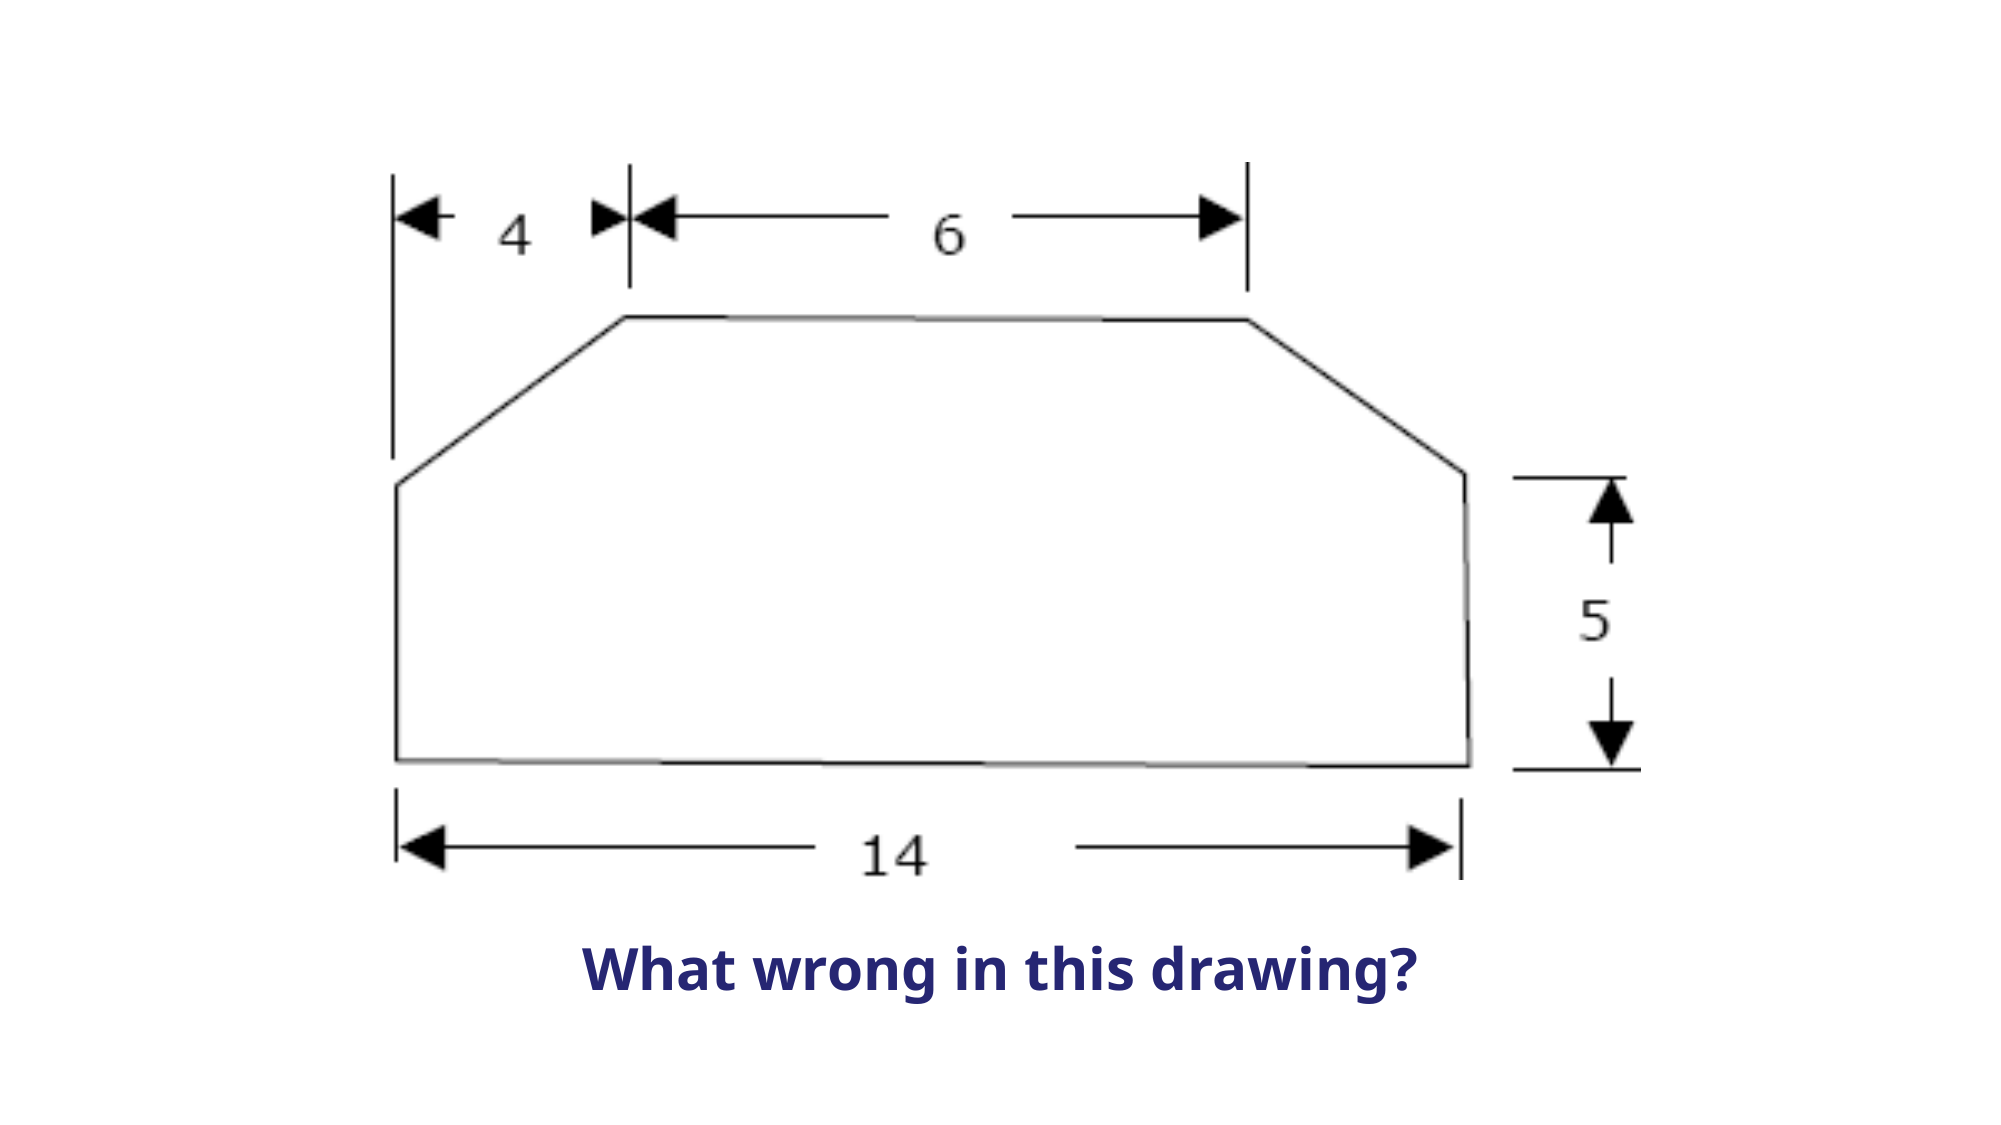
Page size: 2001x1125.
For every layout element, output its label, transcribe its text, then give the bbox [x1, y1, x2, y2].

text_box What wrong in this drawing? [249, 924, 1750, 1010]
picture [359, 162, 1641, 881]
